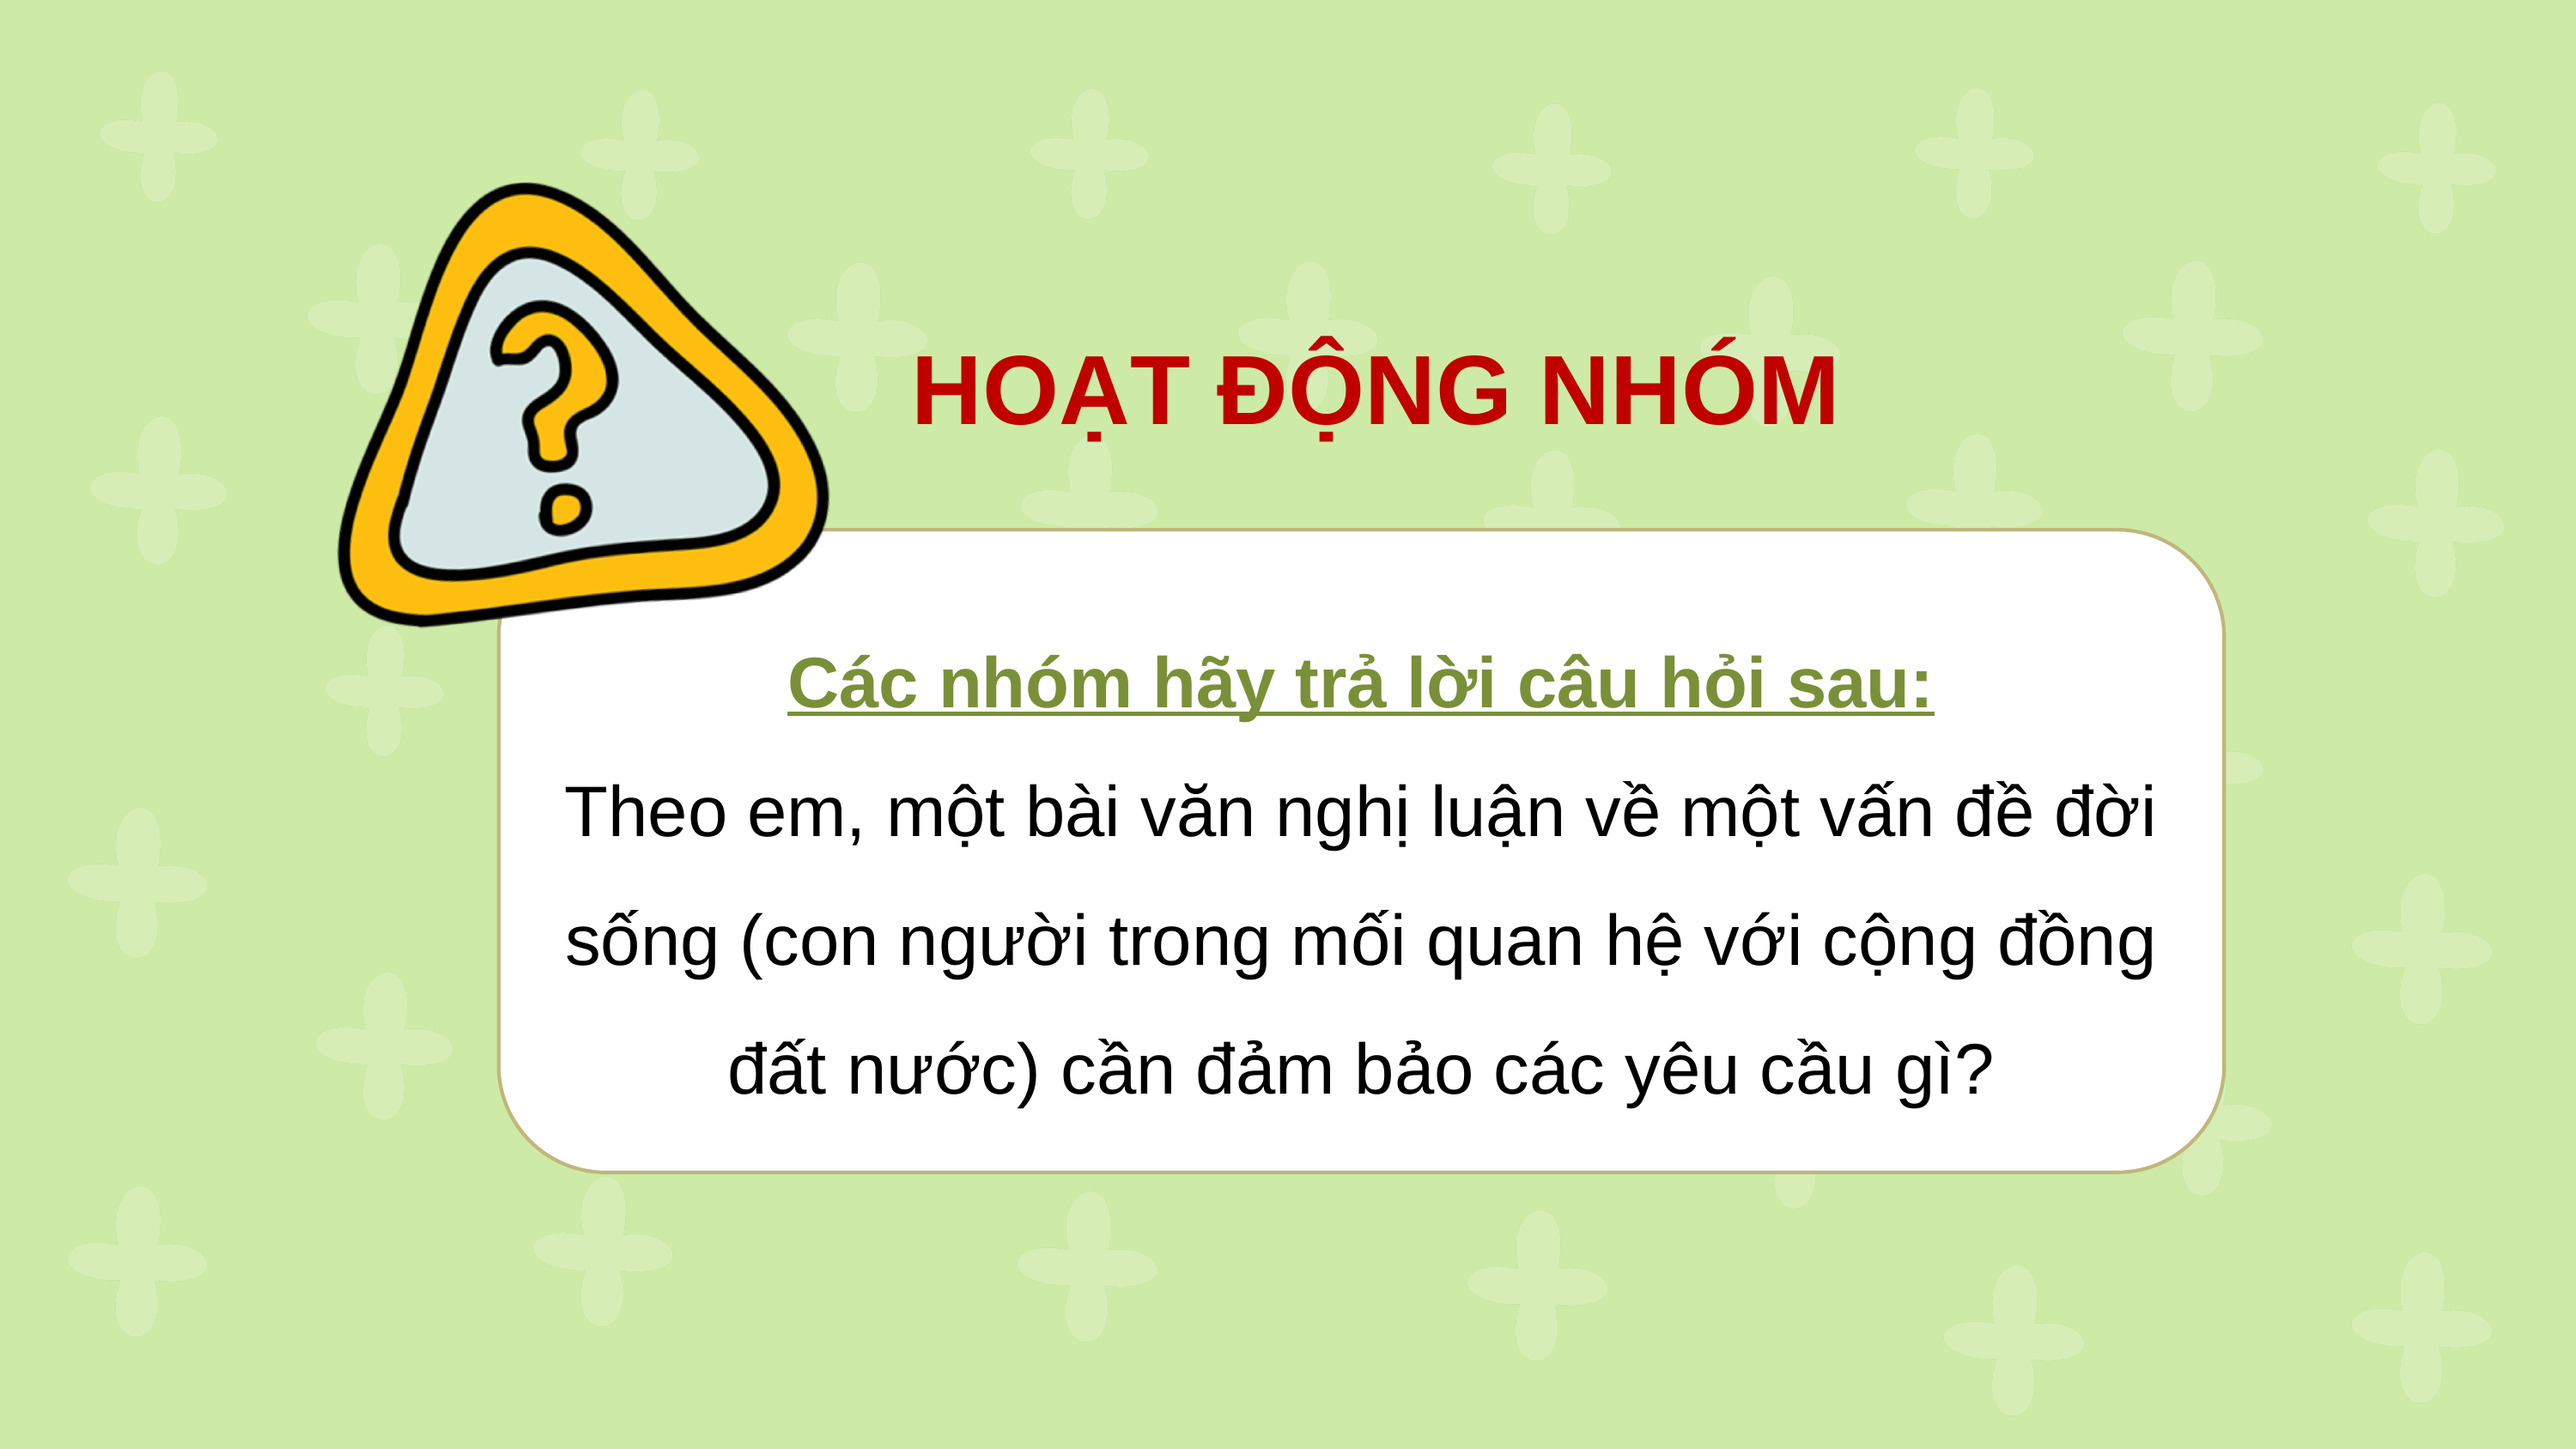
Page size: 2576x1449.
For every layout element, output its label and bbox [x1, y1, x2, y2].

text_box [45, 45, 2531, 1435]
picture [310, 178, 821, 626]
